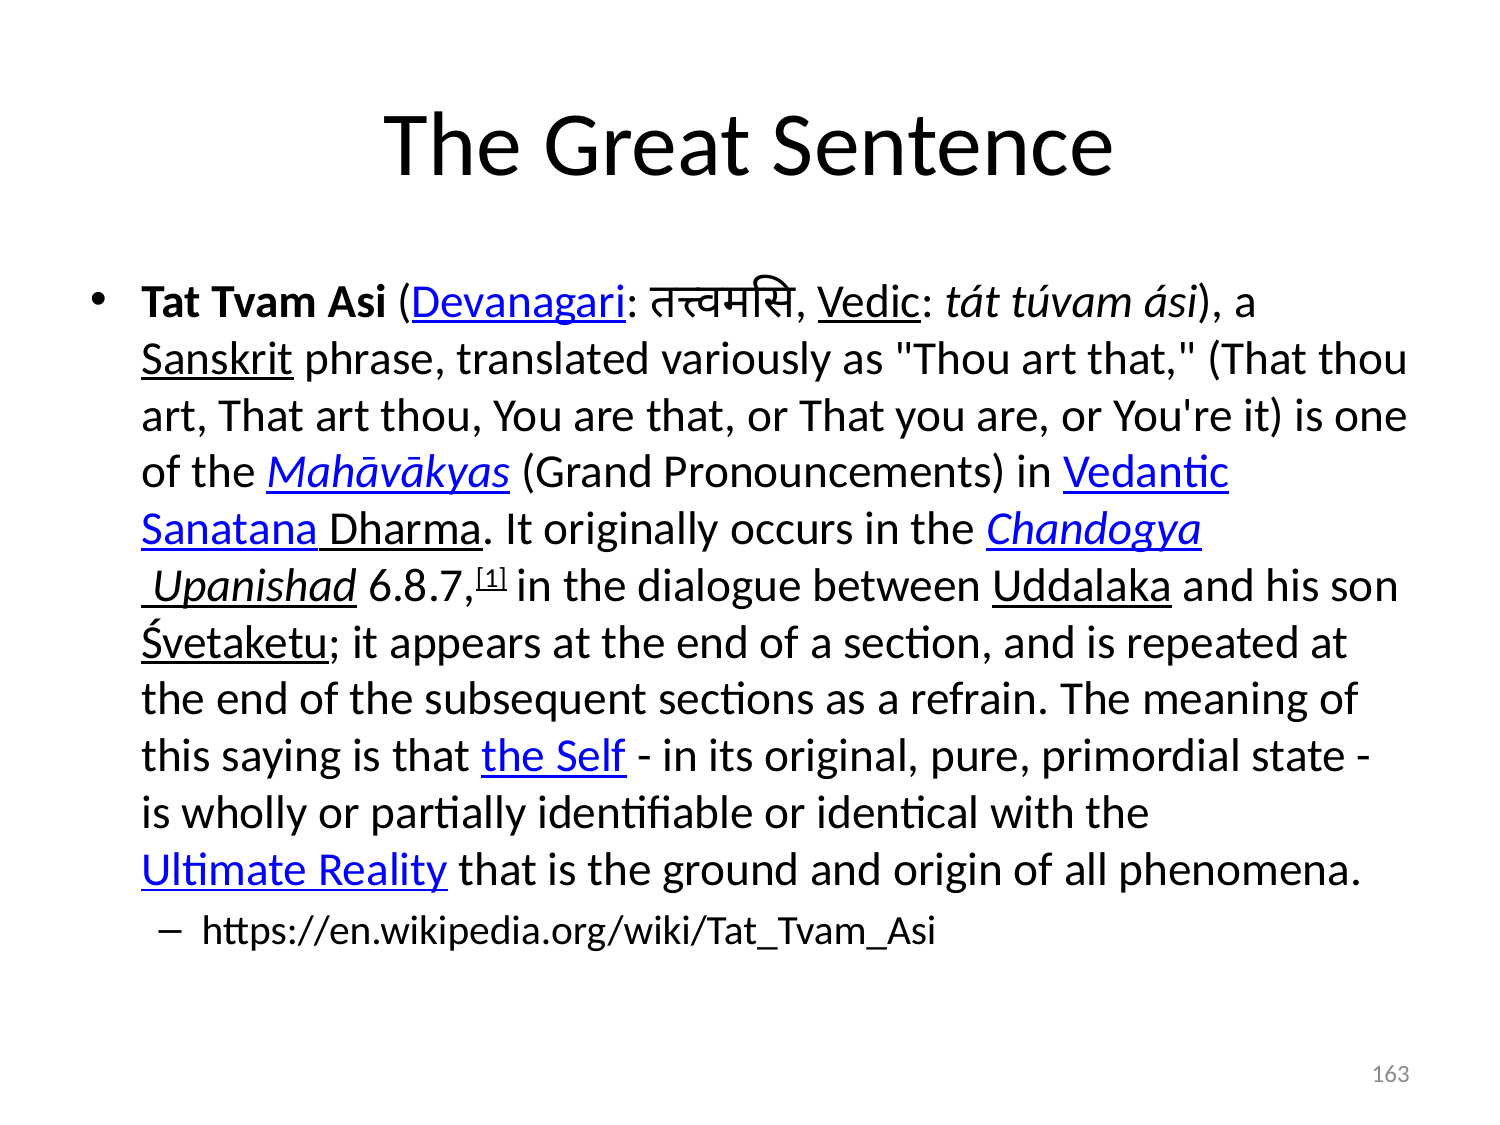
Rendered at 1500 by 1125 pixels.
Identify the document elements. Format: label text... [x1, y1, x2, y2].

title The Great Sentence [75, 45, 1425, 233]
list Tat Tvam Asi (Devanagari: तत्त्वमसि, Vedic: tát túvam ási), a Sanskrit phrase, translated variously as "Thou art that," (That thou art, That art thou, You are that, or That you are, or You're it) is one of the Mahāvākyas (Grand Pronouncements) in Vedantic Sanatana Dharma. It originally occurs in the Chandogya Upanishad 6.8.7,[1] in the dialogue between Uddalaka and his son Śvetaketu; it appears at the end of a section, and is repeated at the end of the subsequent sections as a refrain. The meaning of this saying is that the Self - in its original, pure, primordial state - is wholly or partially identifiable or identical with the Ultimate Reality that is the ground and origin of all phenomena. https://en.wikipedia.org/wiki/Tat_Tvam_Asi [75, 262, 1425, 1005]
slide_number 163 [1074, 1042, 1425, 1103]
